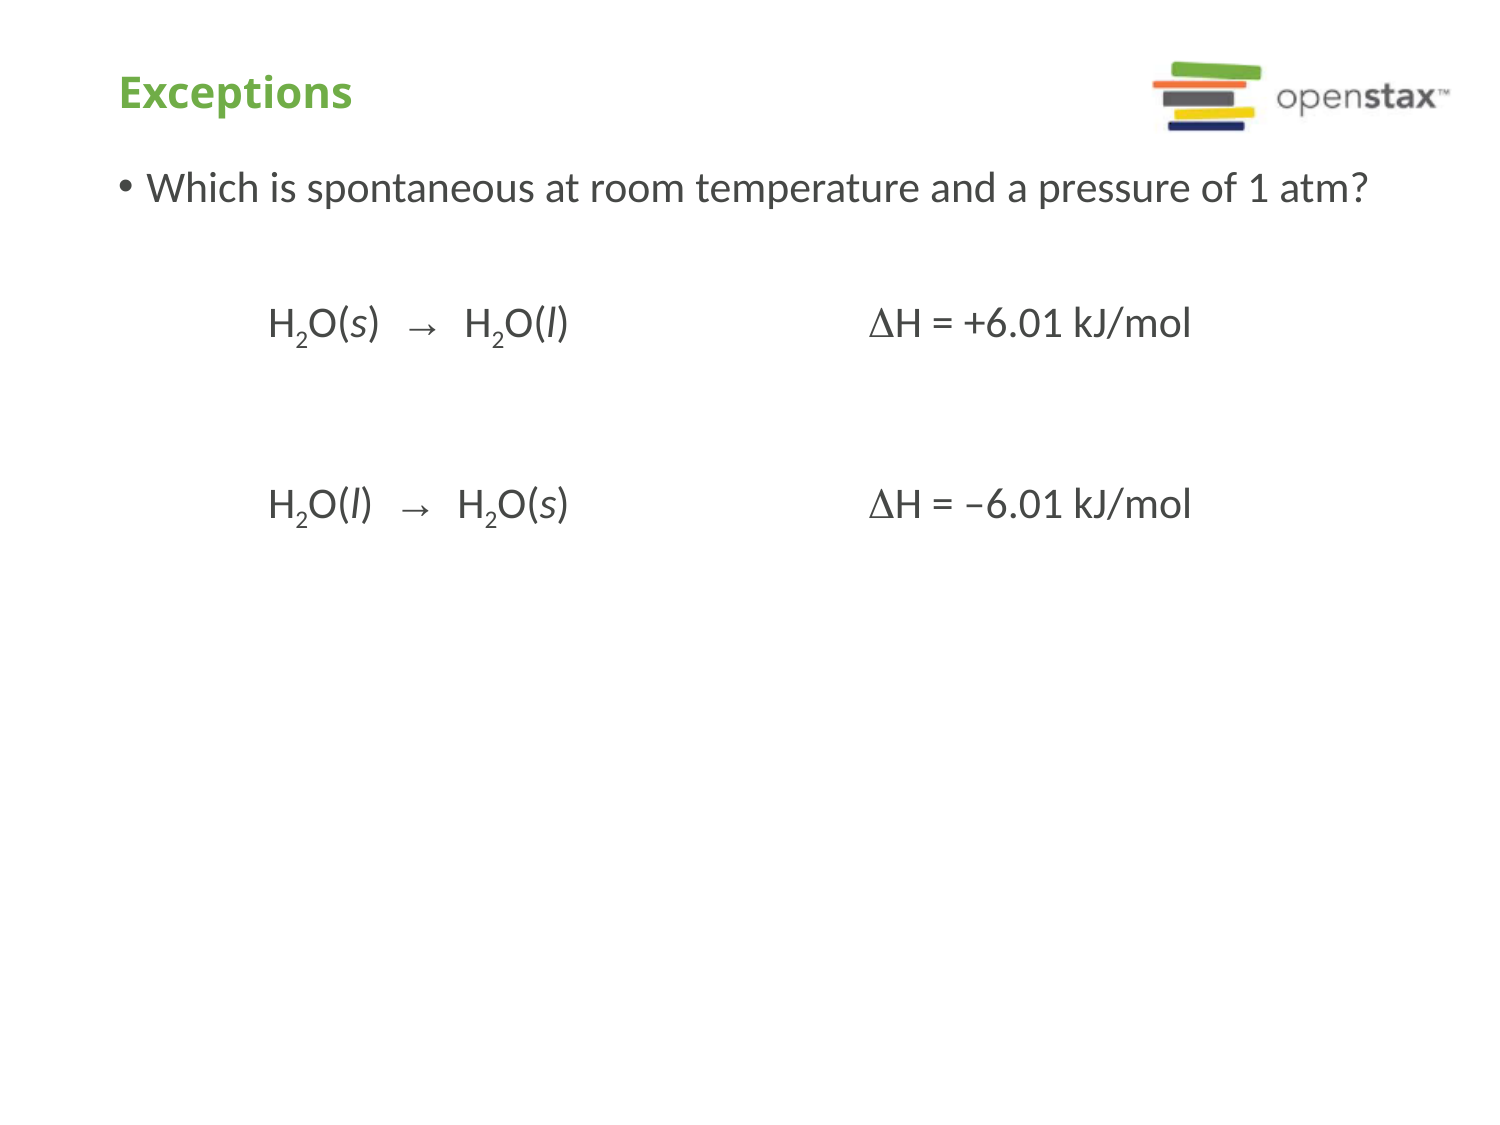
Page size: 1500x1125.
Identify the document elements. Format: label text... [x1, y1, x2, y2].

picture [1151, 59, 1452, 134]
title Exceptions [103, 59, 1397, 130]
list Which is spontaneous at room temperature and a pressure of 1 atm? H2O(s) → H2O(l) DH = +6.01 kJ/mol H2O(l) → H2O(s) DH = –6.01 kJ/mol [103, 156, 1397, 780]
